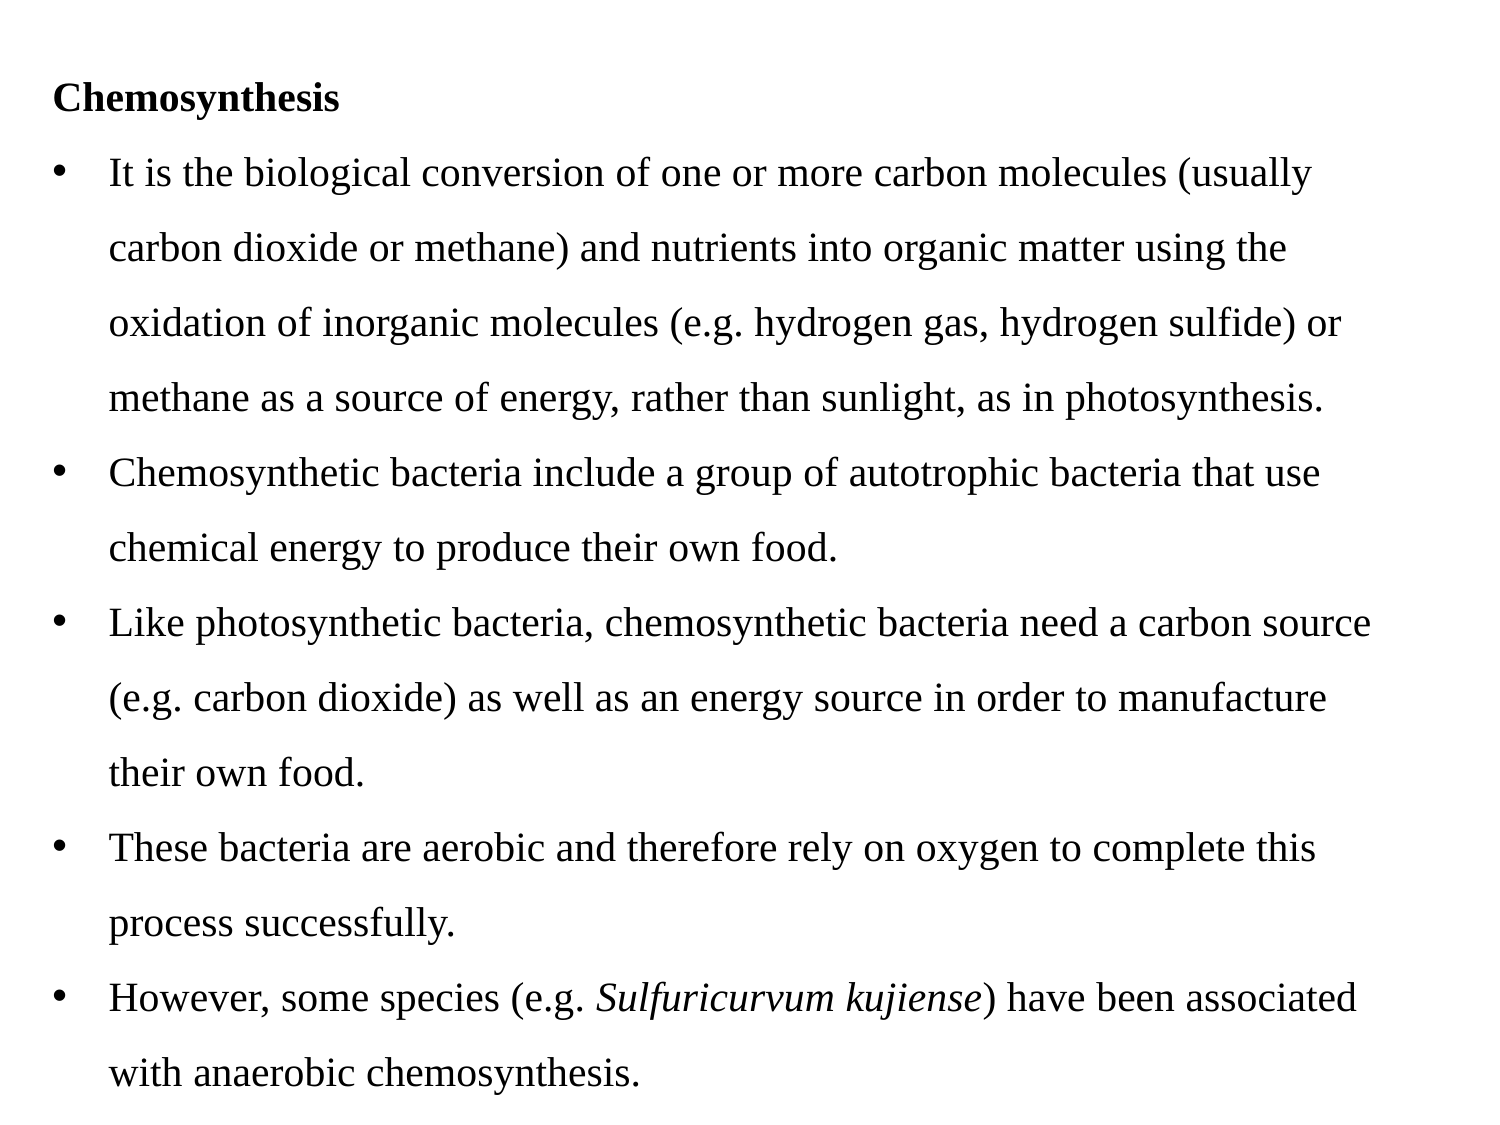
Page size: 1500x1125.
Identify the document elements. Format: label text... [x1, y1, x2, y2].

text_box Chemosynthesis It is the biological conversion of one or more carbon molecules (usually carbon dioxide or methane) and nutrients into organic matter using the oxidation of inorganic molecules (e.g. hydrogen gas, hydrogen sulfide) or methane as a source of energy, rather than sunlight, as in photosynthesis. Chemosynthetic bacteria include a group of autotrophic bacteria that use chemical energy to produce their own food. Like photosynthetic bacteria, chemosynthetic bacteria need a carbon source (e.g. carbon dioxide) as well as an energy source in order to manufacture their own food. These bacteria are aerobic and therefore rely on oxygen to complete this process successfully. However, some species (e.g. Sulfuricurvum kujiense) have been associated with anaerobic chemosynthesis. [37, 37, 1413, 1103]
